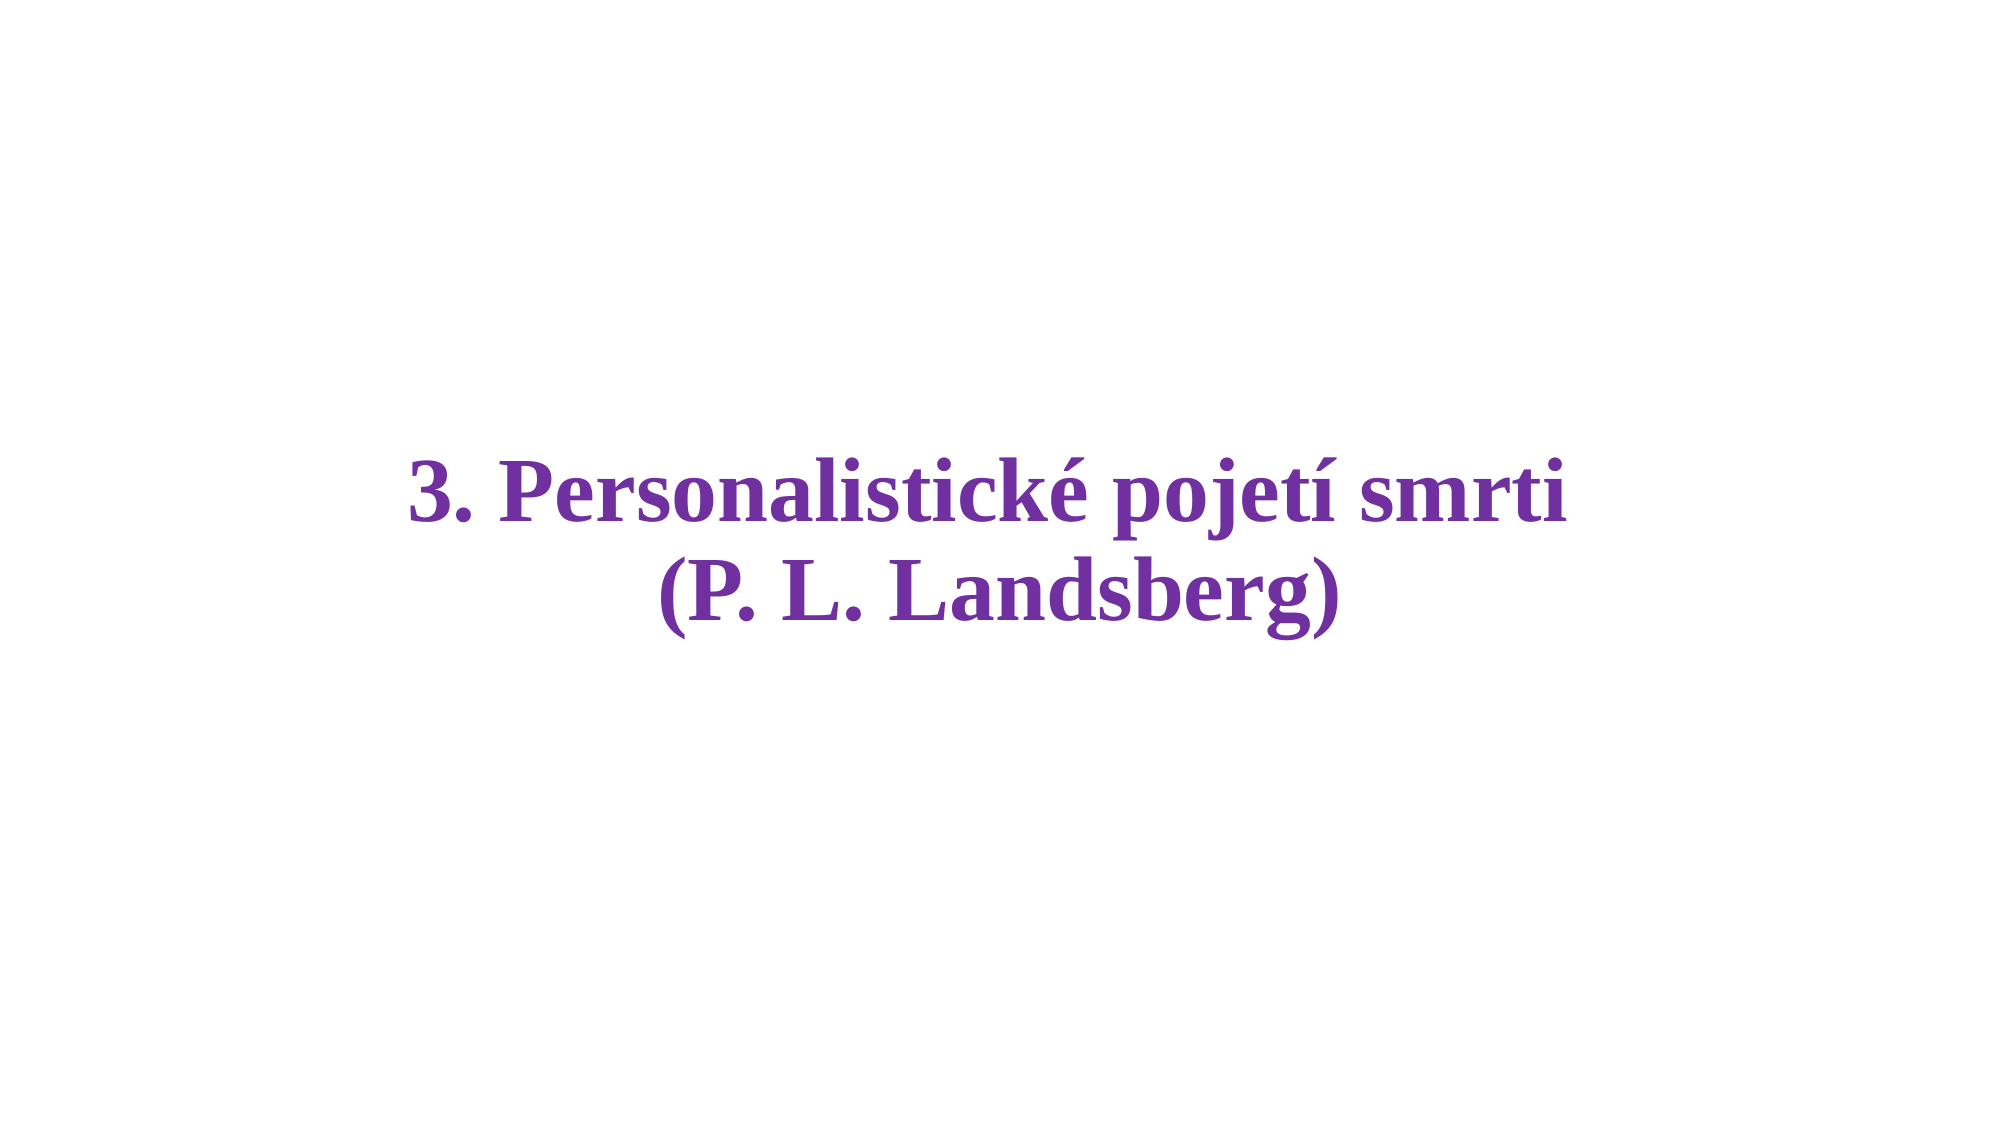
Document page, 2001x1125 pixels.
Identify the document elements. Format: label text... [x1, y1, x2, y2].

title 3. Personalistické pojetí smrti (P. L. Landsberg) [26, 0, 1974, 759]
